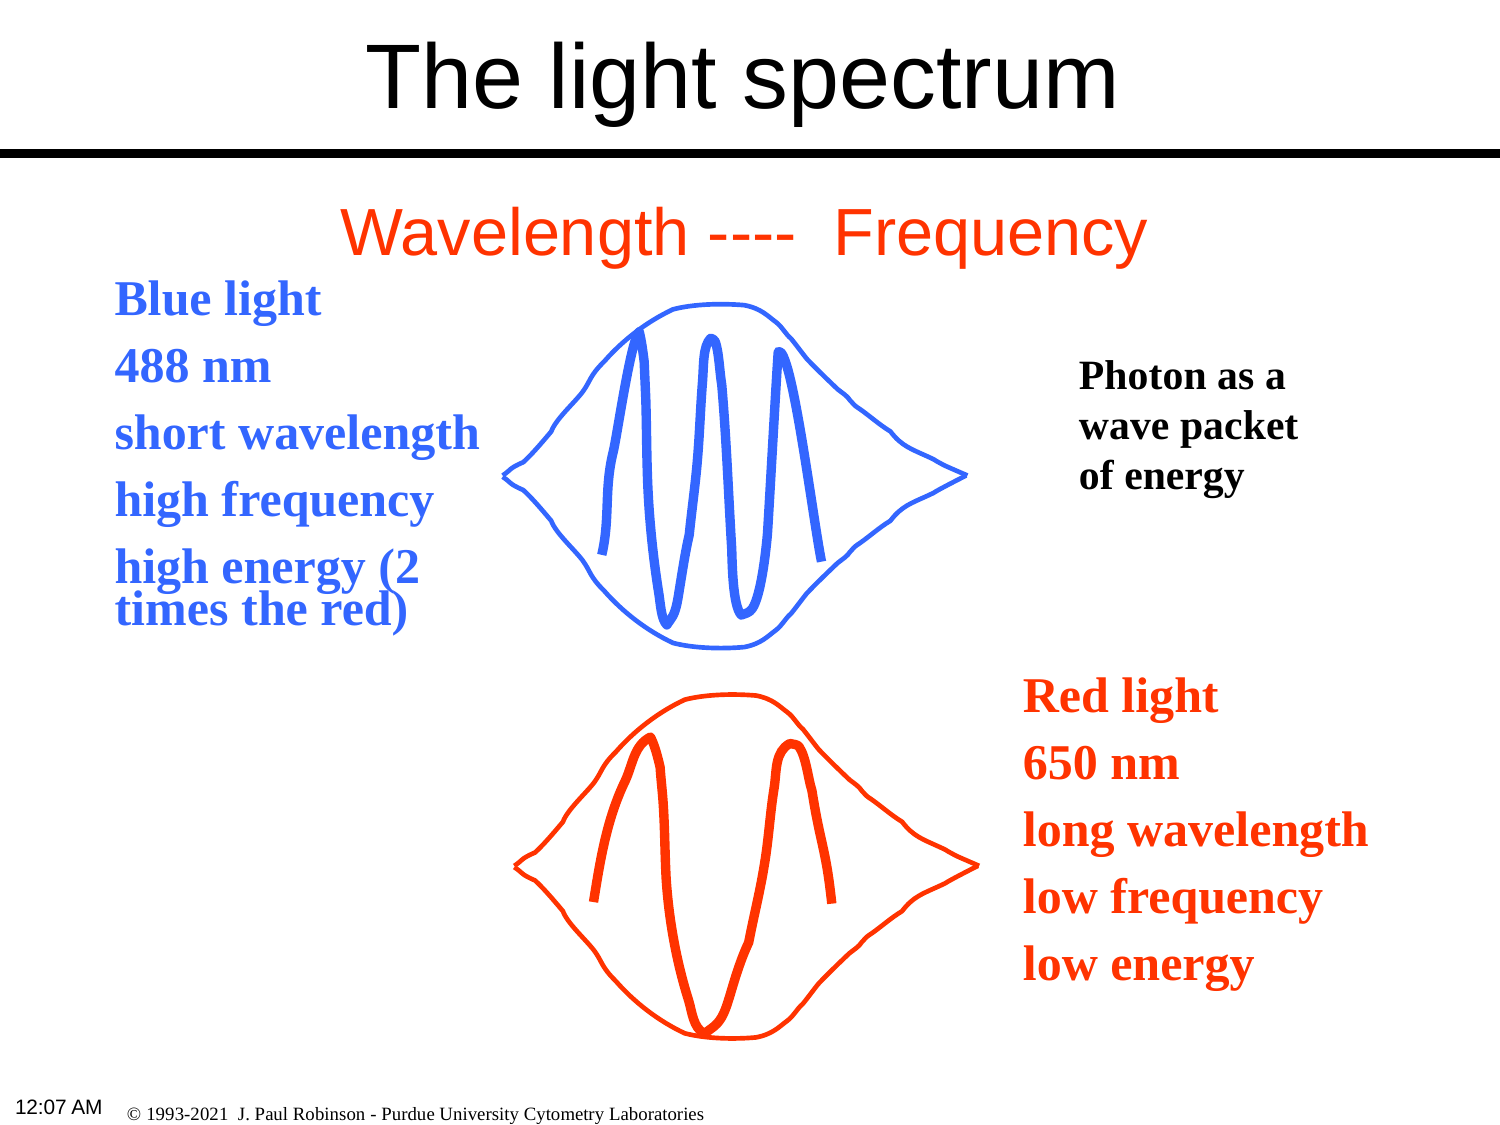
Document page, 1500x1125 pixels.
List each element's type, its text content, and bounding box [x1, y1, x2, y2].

list Wavelength ---- Frequency [325, 181, 1174, 297]
text_box Red light 650 nm long wavelength low frequency low energy [1008, 671, 1425, 997]
text_box [0, 149, 1500, 157]
title The light spectrum [105, 16, 1381, 128]
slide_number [0, 1085, 350, 1125]
text_box Blue light 488 nm short wavelength high frequency high energy (2 times the red) [99, 274, 517, 642]
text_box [514, 693, 980, 1040]
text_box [502, 302, 968, 650]
text_box Photon as a wave packet of energy [1064, 340, 1338, 506]
